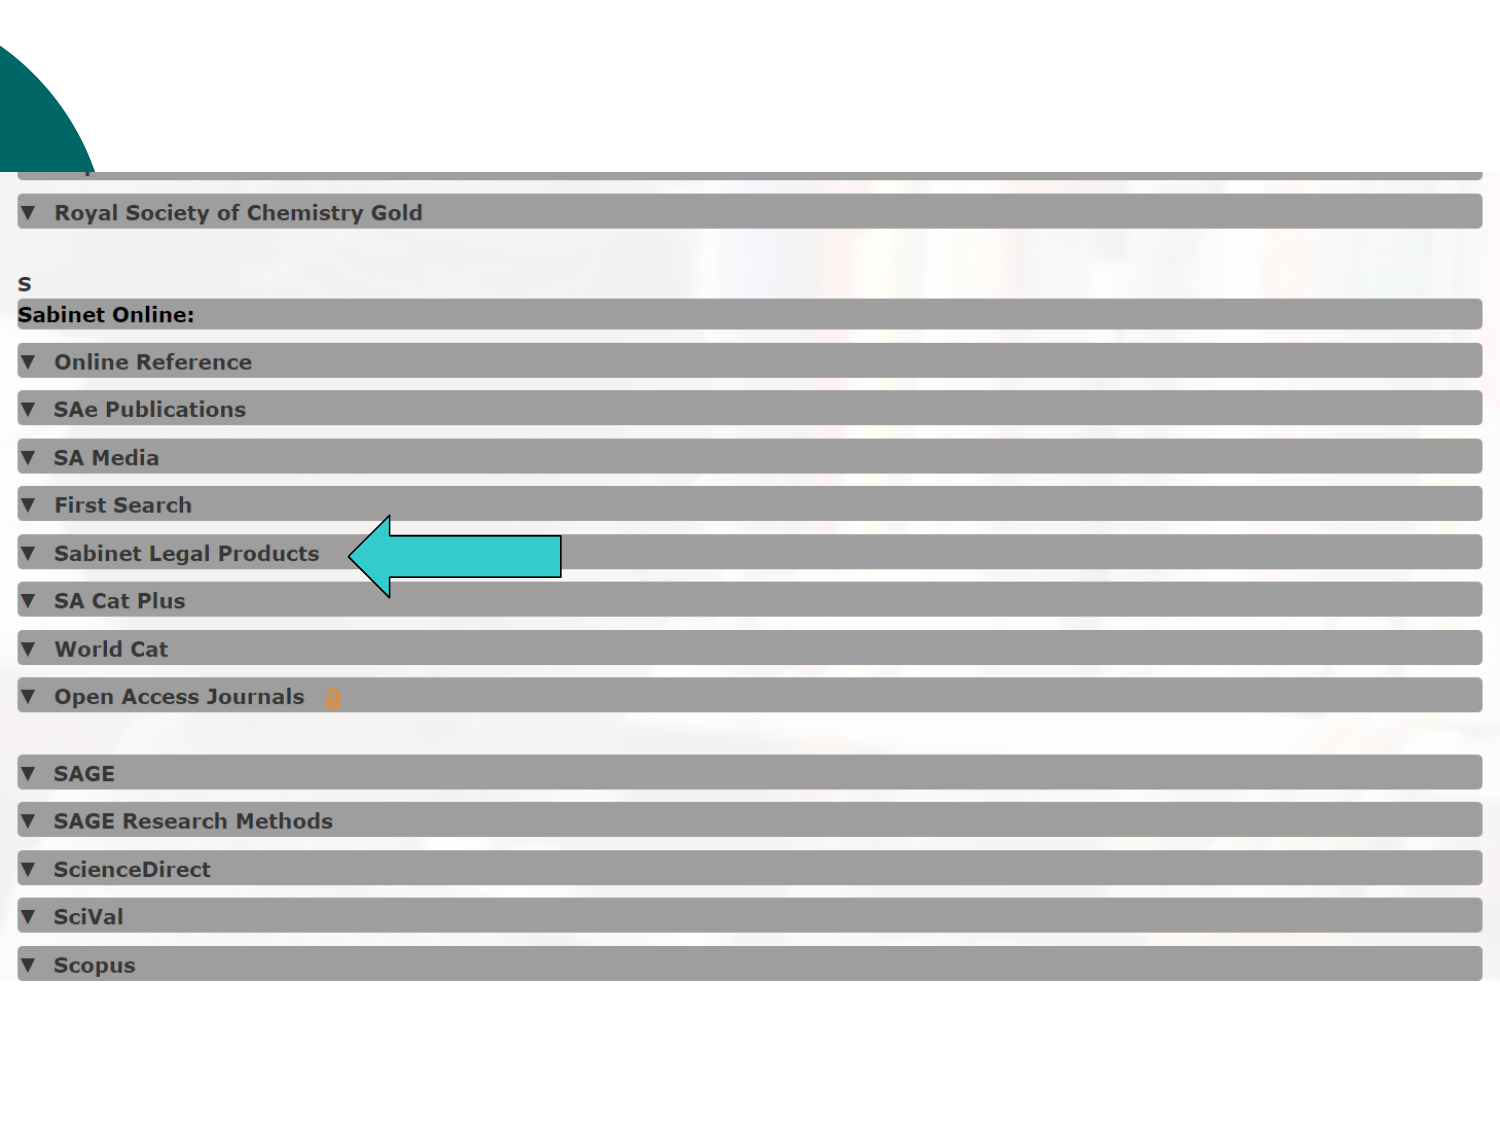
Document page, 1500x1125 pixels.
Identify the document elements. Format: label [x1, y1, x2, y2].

picture [0, 172, 1500, 981]
